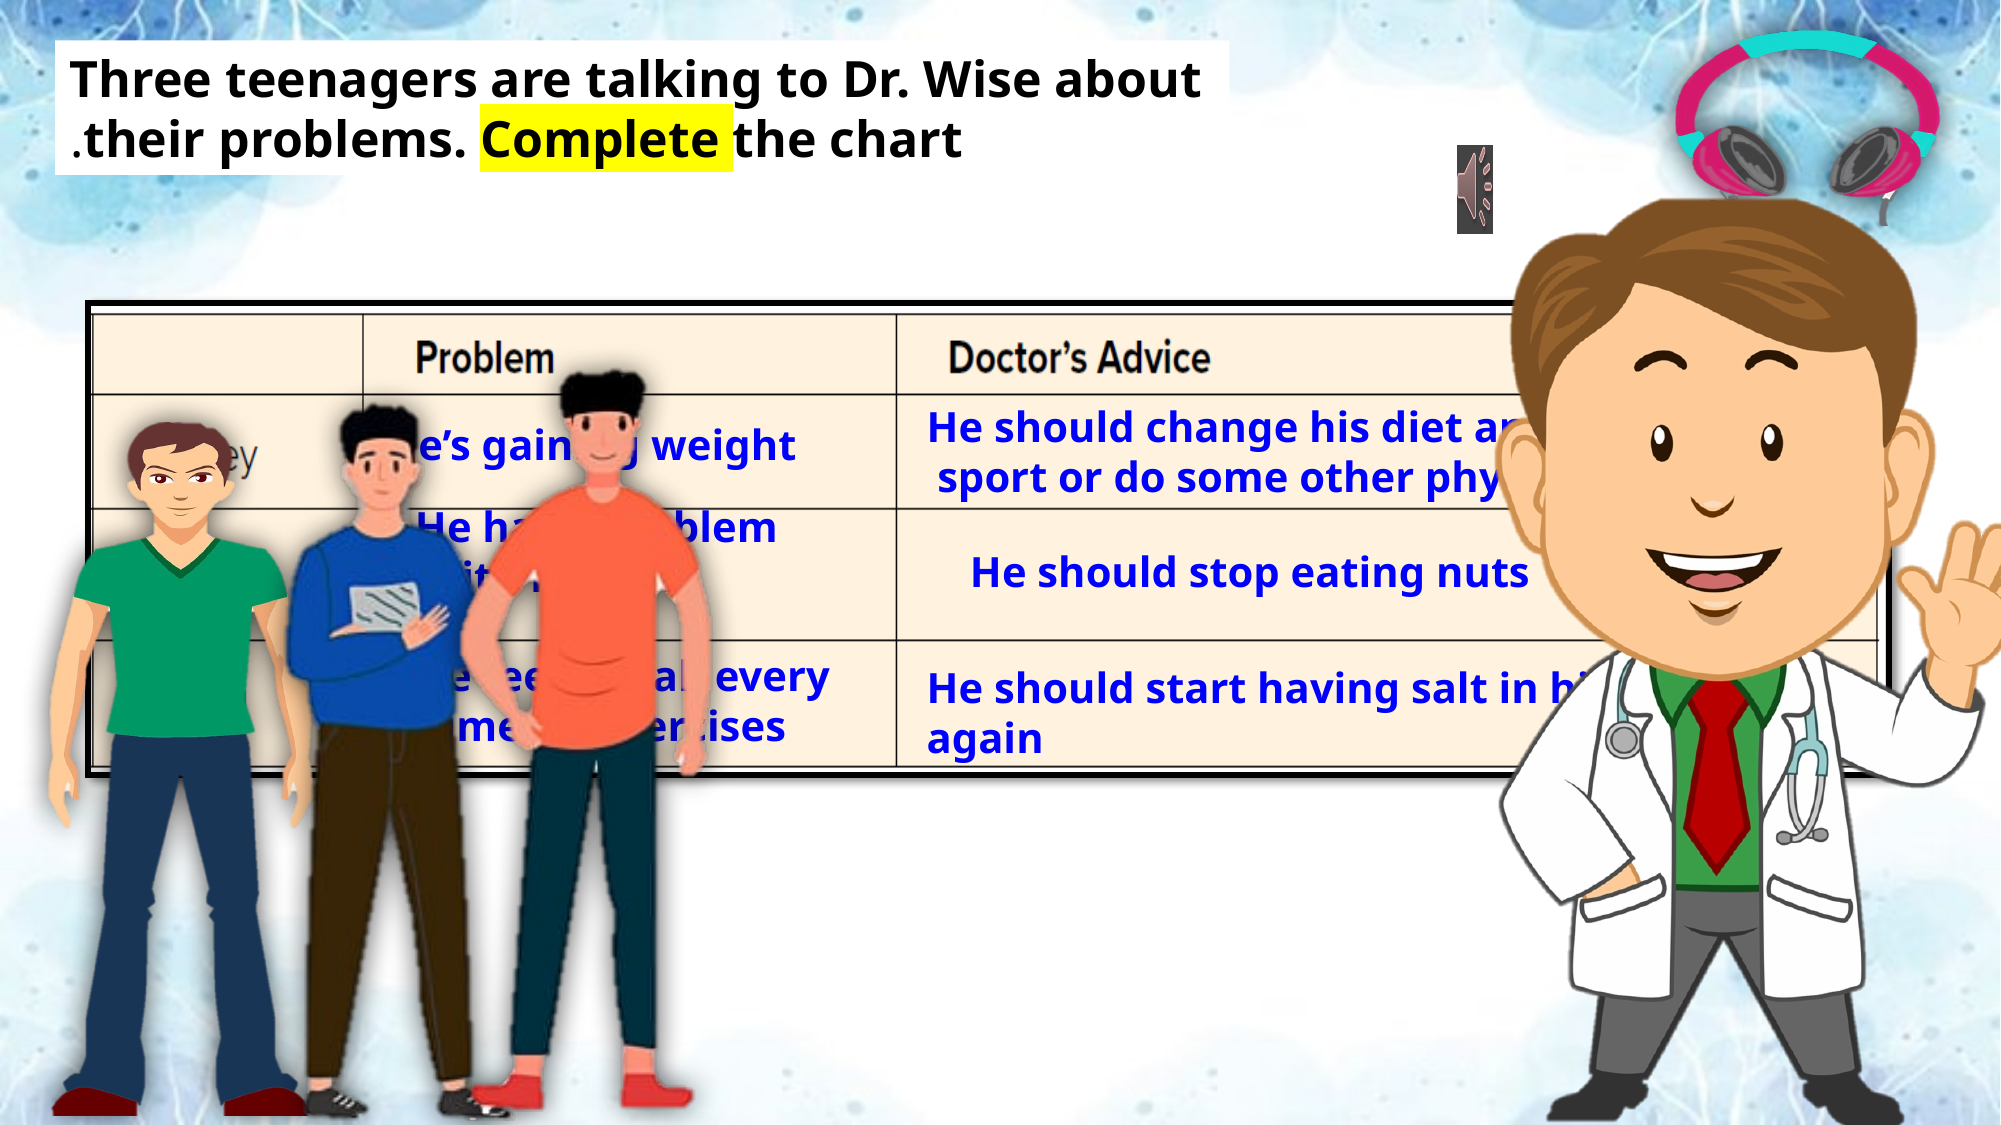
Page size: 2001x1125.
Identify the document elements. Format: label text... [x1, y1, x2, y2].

picture [0, 0, 2001, 1125]
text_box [8, 345, 792, 1125]
text_box Three teenagers are talking to Dr. Wise about their problems. Complete the chart. [55, 40, 1230, 175]
